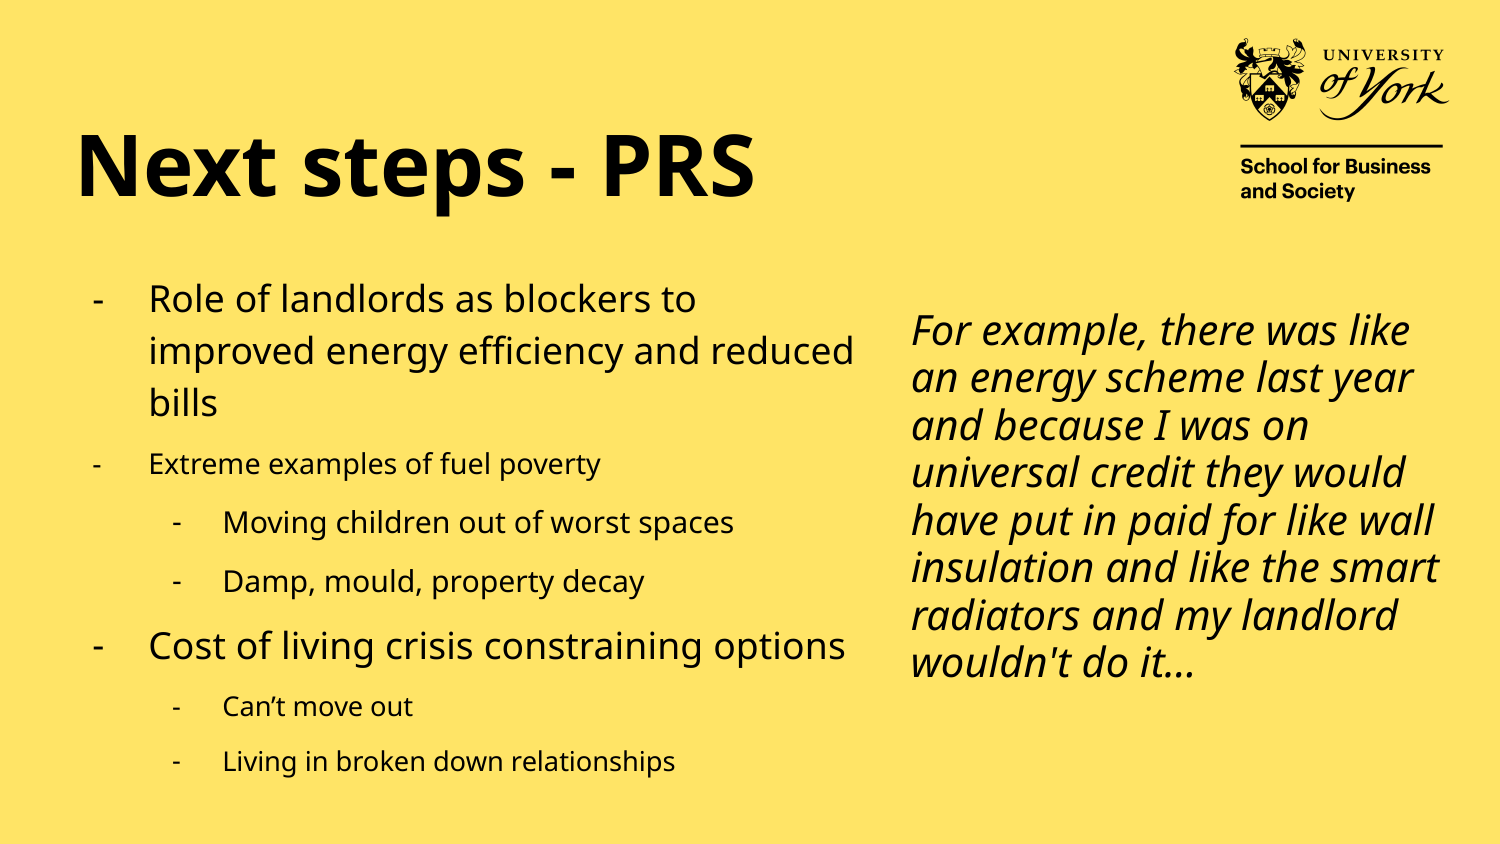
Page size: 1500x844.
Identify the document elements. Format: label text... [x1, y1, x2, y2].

picture [1219, 12, 1464, 257]
list For example, there was like an energy scheme last year and because I was on universal credit they would have put in paid for like wall insulation and like the smart radiators and my landlord wouldn't do it… [895, 292, 1481, 757]
title Next steps - PRS [59, 27, 837, 230]
list Role of landlords as blockers to improved energy efficiency and reduced bills Extreme examples of fuel poverty Moving children out of worst spaces Damp, mould, property decay Cost of living crisis constraining options Can’t move out Living in broken down relationships [59, 253, 875, 797]
